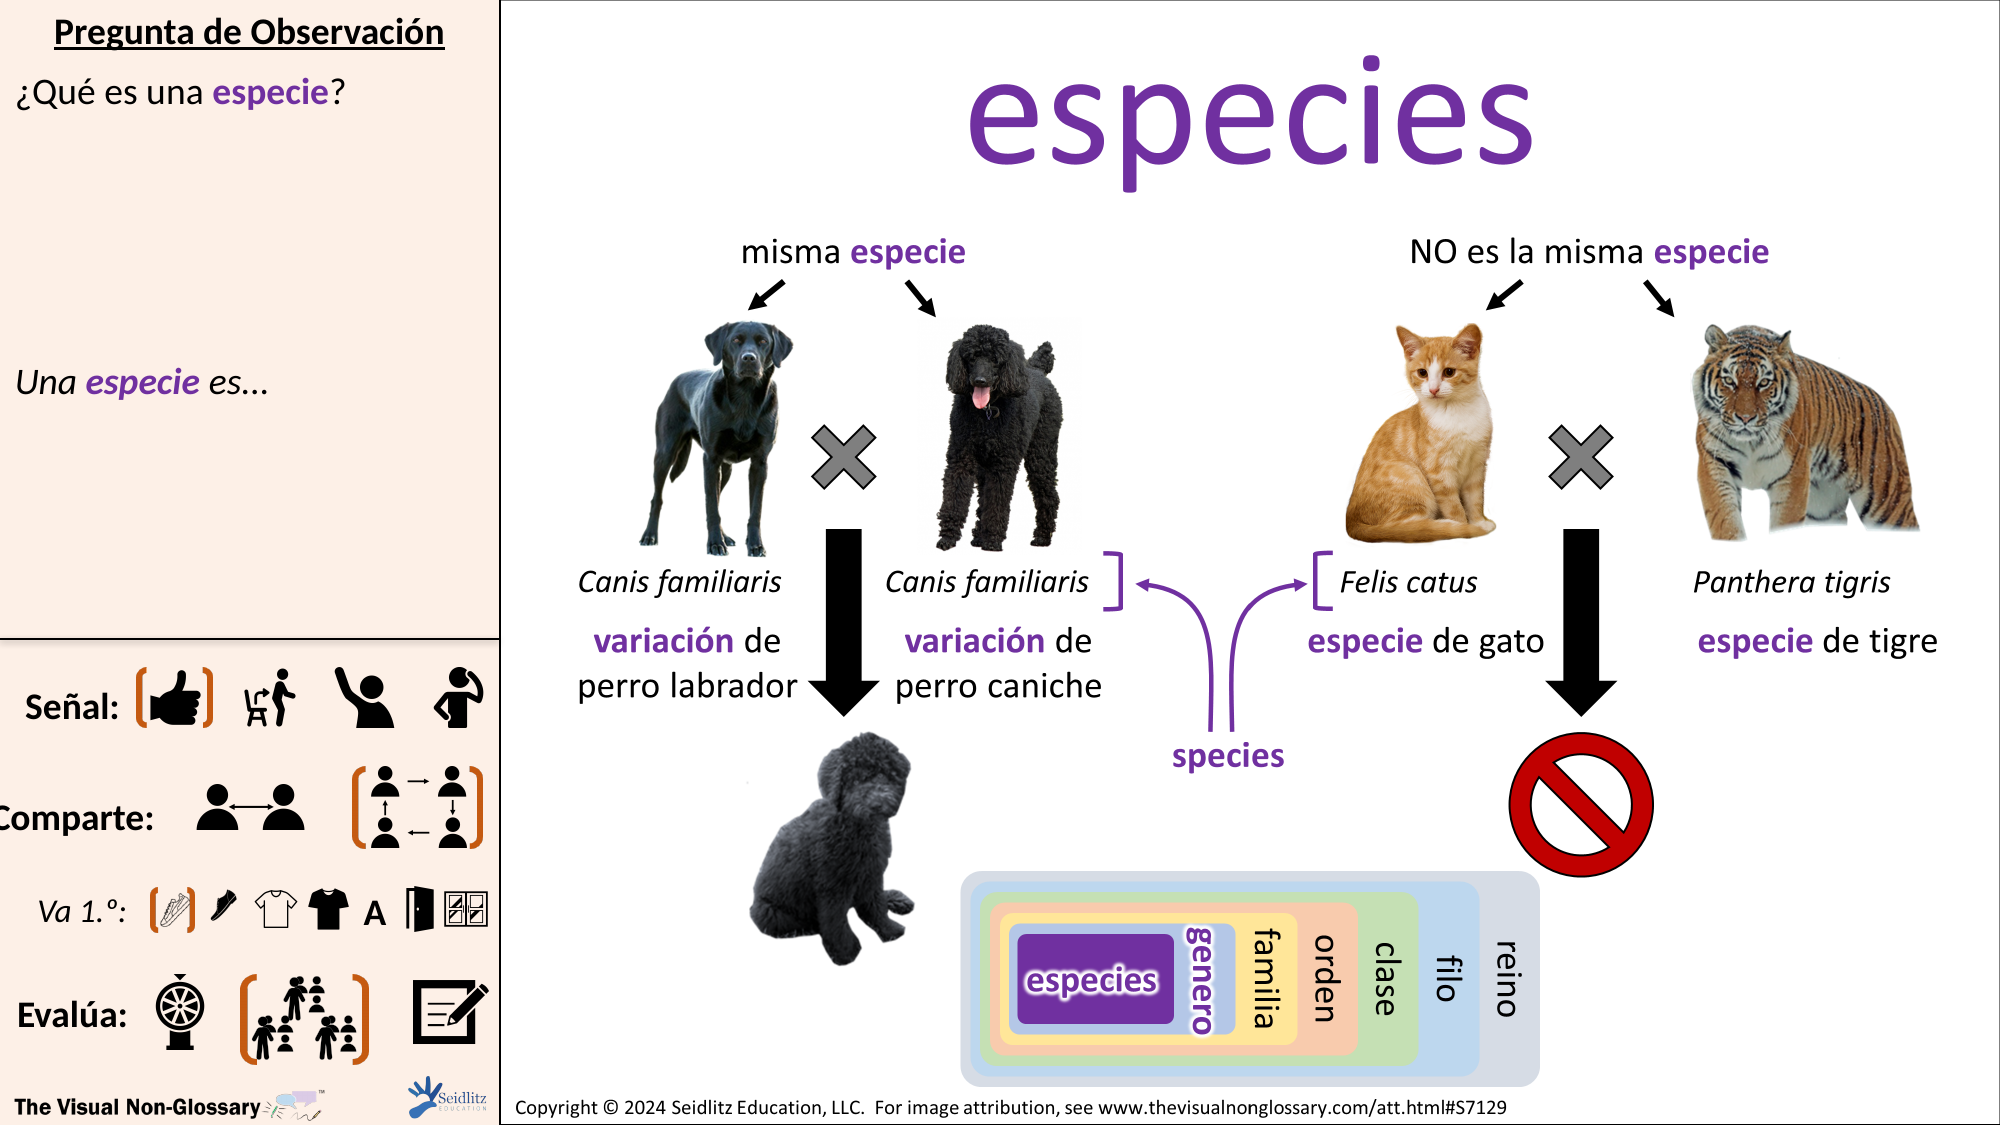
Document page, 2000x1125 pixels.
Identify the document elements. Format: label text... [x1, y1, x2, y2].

text_box Comparte: [0, 785, 170, 846]
picture [149, 886, 196, 934]
picture [403, 1073, 495, 1125]
text_box ¿Qué es una especie? [0, 59, 494, 120]
picture [136, 667, 214, 728]
picture [202, 886, 241, 925]
picture [334, 667, 395, 728]
picture [305, 886, 352, 932]
text_box A [348, 880, 402, 941]
picture [239, 974, 370, 1066]
picture [352, 766, 484, 850]
picture [413, 974, 490, 1051]
text_box Señal: [10, 674, 135, 735]
text_box Pregunta de Observación [39, 0, 460, 59]
picture [397, 886, 490, 932]
picture [239, 667, 301, 728]
text_box Va 1.º: [22, 881, 143, 937]
picture [499, 0, 2000, 1125]
picture [142, 974, 218, 1051]
picture [253, 886, 299, 932]
picture [194, 784, 307, 830]
picture [428, 667, 490, 728]
text_box Evalúa: [2, 982, 137, 1043]
picture [0, 1084, 328, 1125]
text_box Una especie es... [0, 349, 494, 410]
